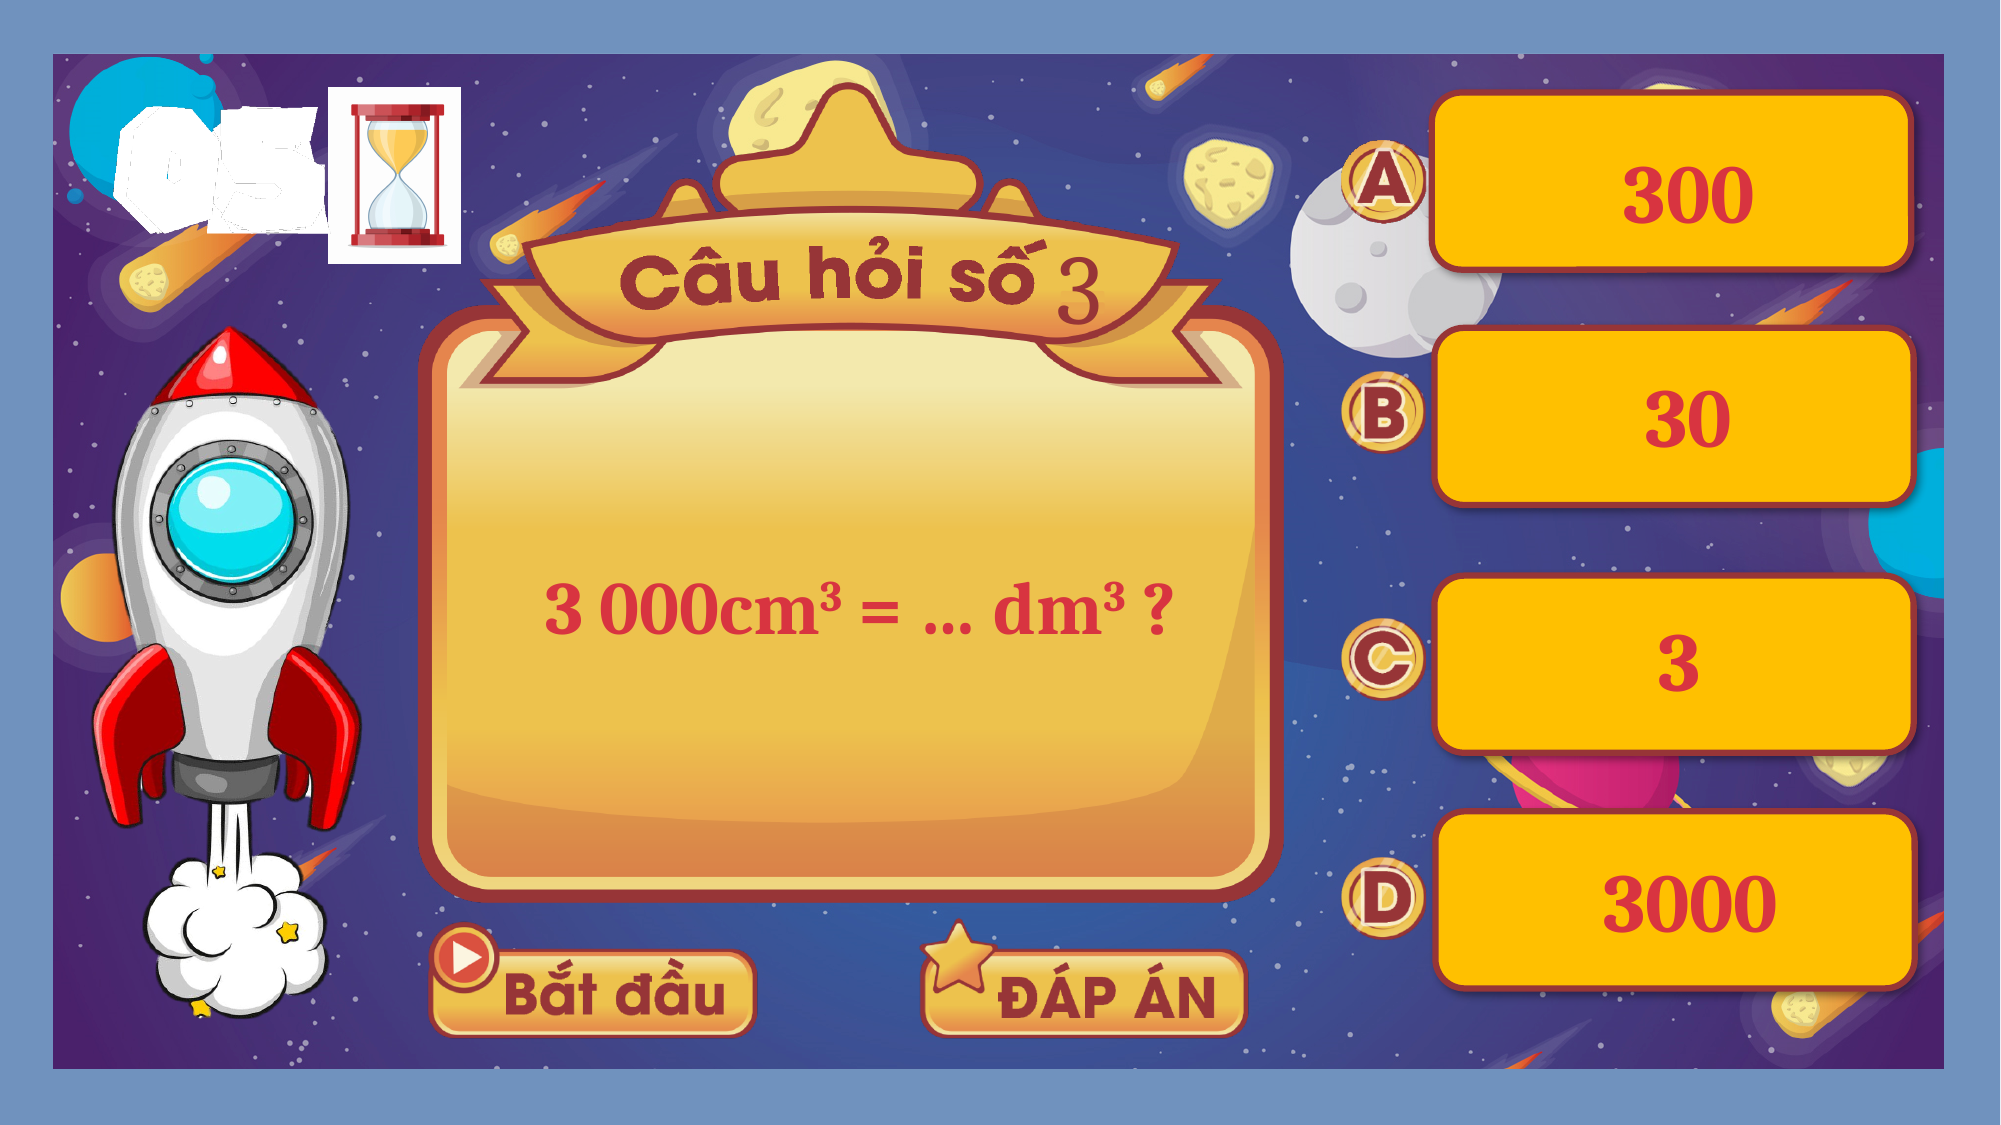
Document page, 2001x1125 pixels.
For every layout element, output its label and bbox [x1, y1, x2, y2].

text_box [417, 82, 1341, 903]
text_box [1341, 356, 1757, 473]
text_box [1341, 600, 1721, 718]
text_box [1337, 841, 1811, 958]
text_box [1341, 132, 1783, 249]
picture [0, 0, 2001, 1125]
